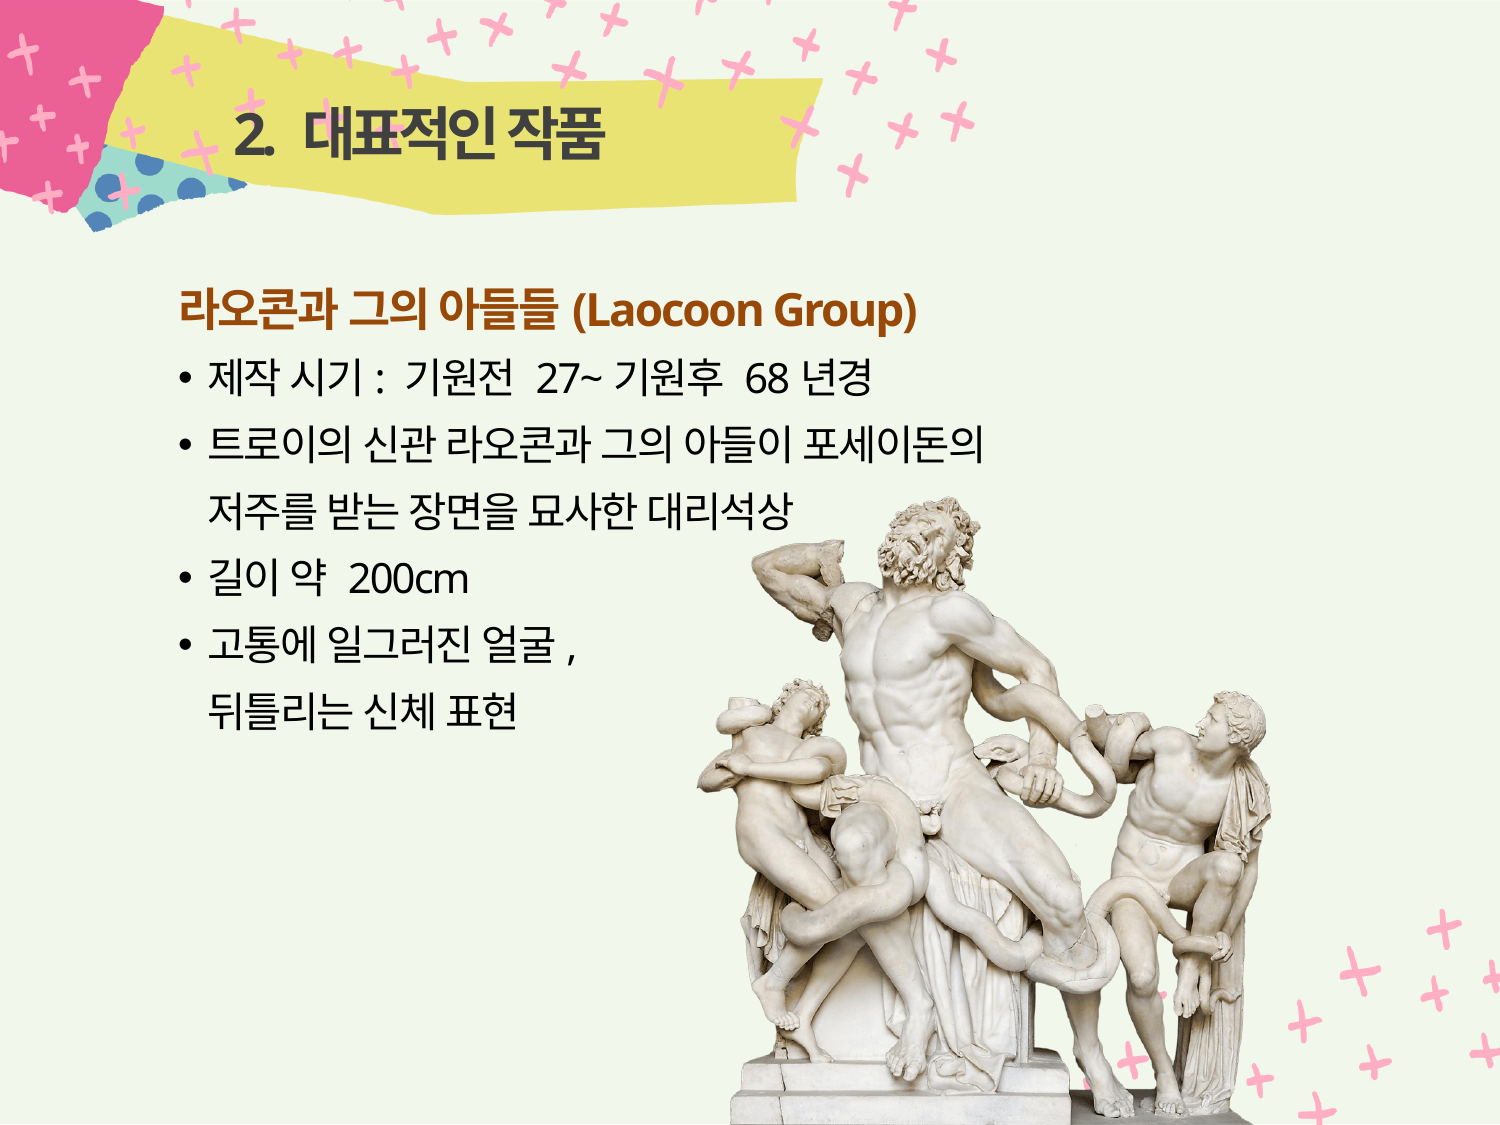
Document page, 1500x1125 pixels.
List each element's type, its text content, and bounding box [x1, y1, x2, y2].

title 2. 대표적인 작품 [218, 80, 1282, 185]
text_box 라오콘과 그의 아들들(Laocoon Group) 제작 시기: 기원전 27~기원후 68년경 트로이의 신관 라오콘과 그의 아들이 포세이돈의 저주를 받는 장면을 묘사한 대리석상 길이 약 200cm 고통에 일그러진 얼굴, 뒤틀리는 신체 표현 [178, 268, 1400, 736]
picture [0, 0, 1500, 1125]
